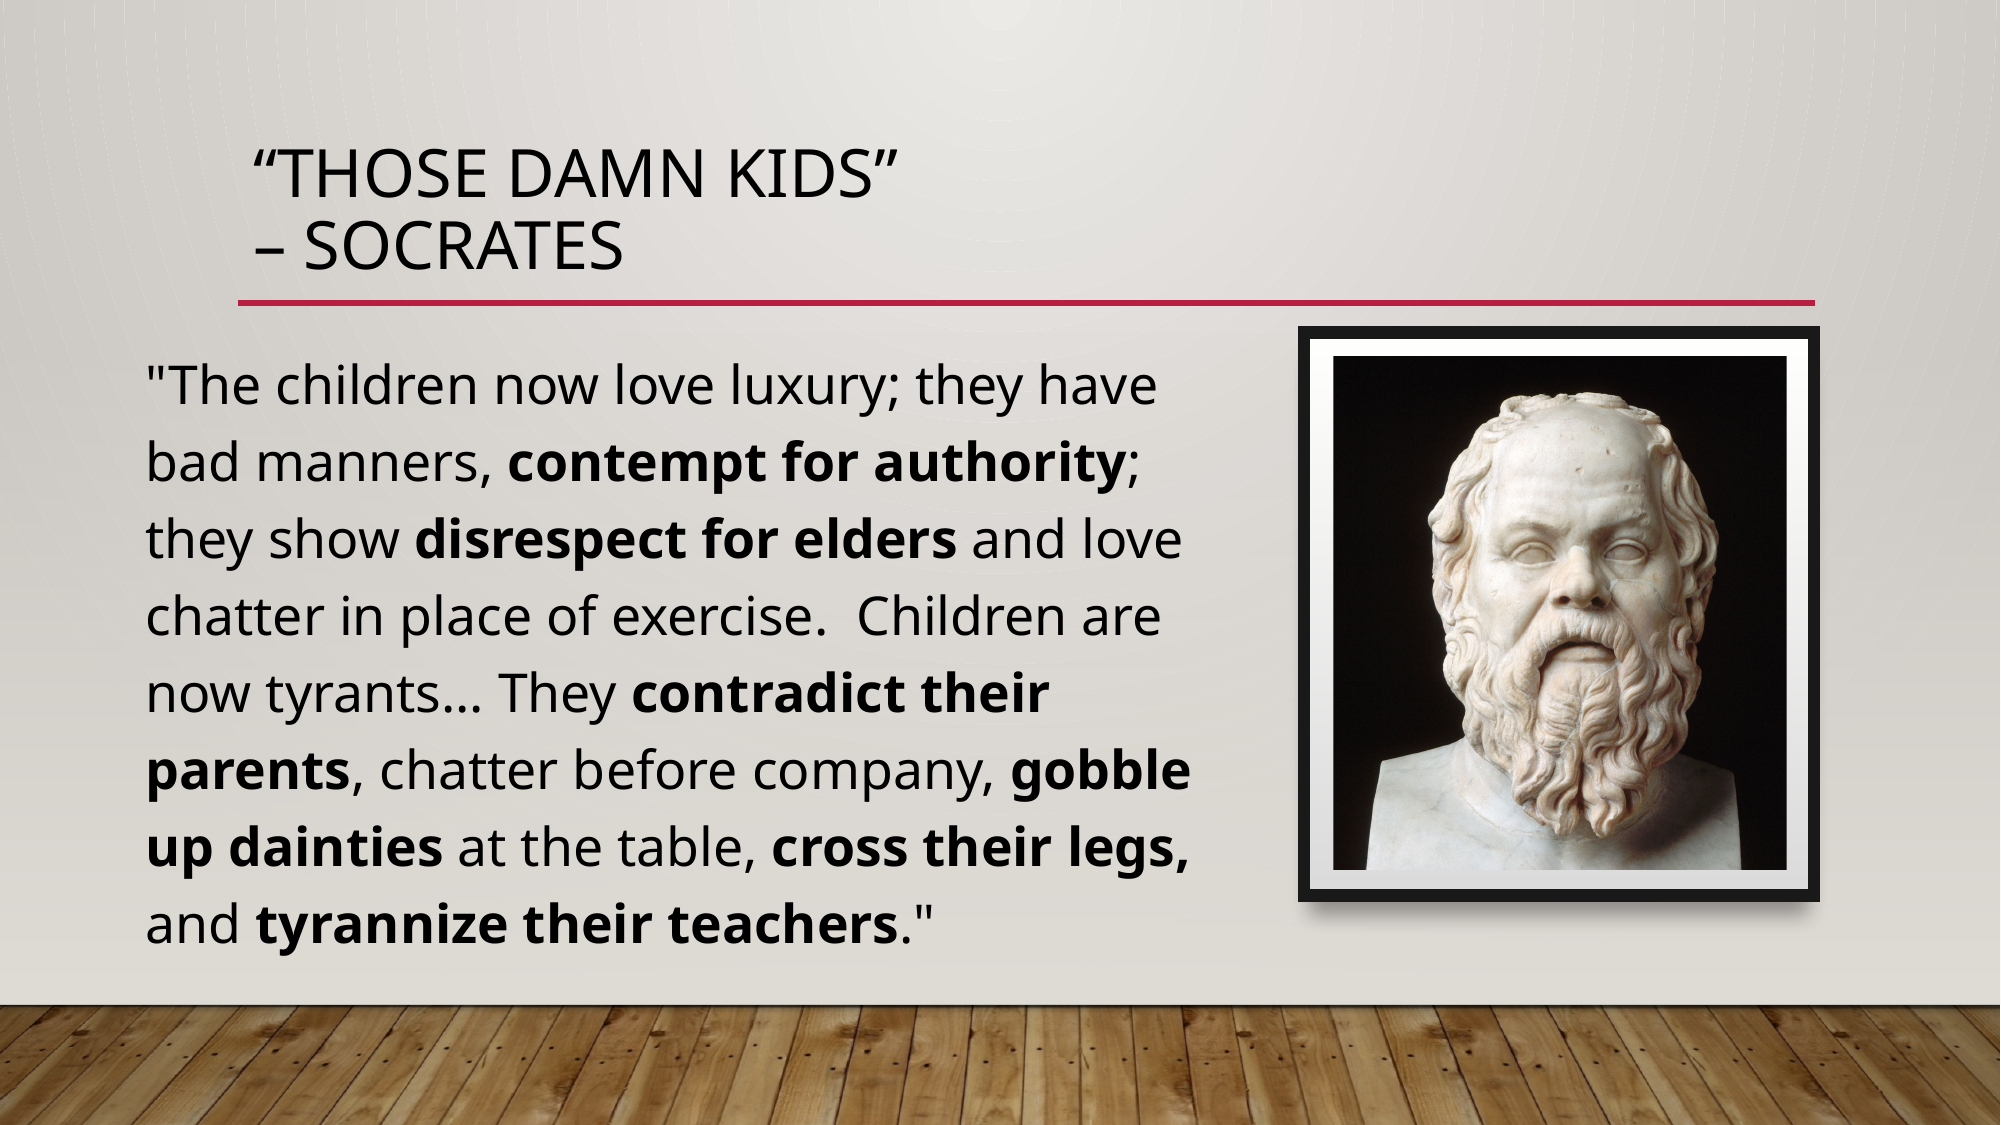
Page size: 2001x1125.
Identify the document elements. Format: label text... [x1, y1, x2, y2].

picture [1333, 356, 1787, 870]
list "The children now love luxury; they have bad manners, contempt for authority; they show disrespect for elders and love chatter in place of exercise. Children are now tyrants... They contradict their parents, chatter before company, gobble up dainties at the table, cross their legs, and tyrannize their teachers." [130, 330, 1277, 973]
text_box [1303, 329, 1815, 897]
title “Those Damn Kids” – Socrates [238, 131, 1814, 305]
picture [0, 1005, 2000, 1125]
